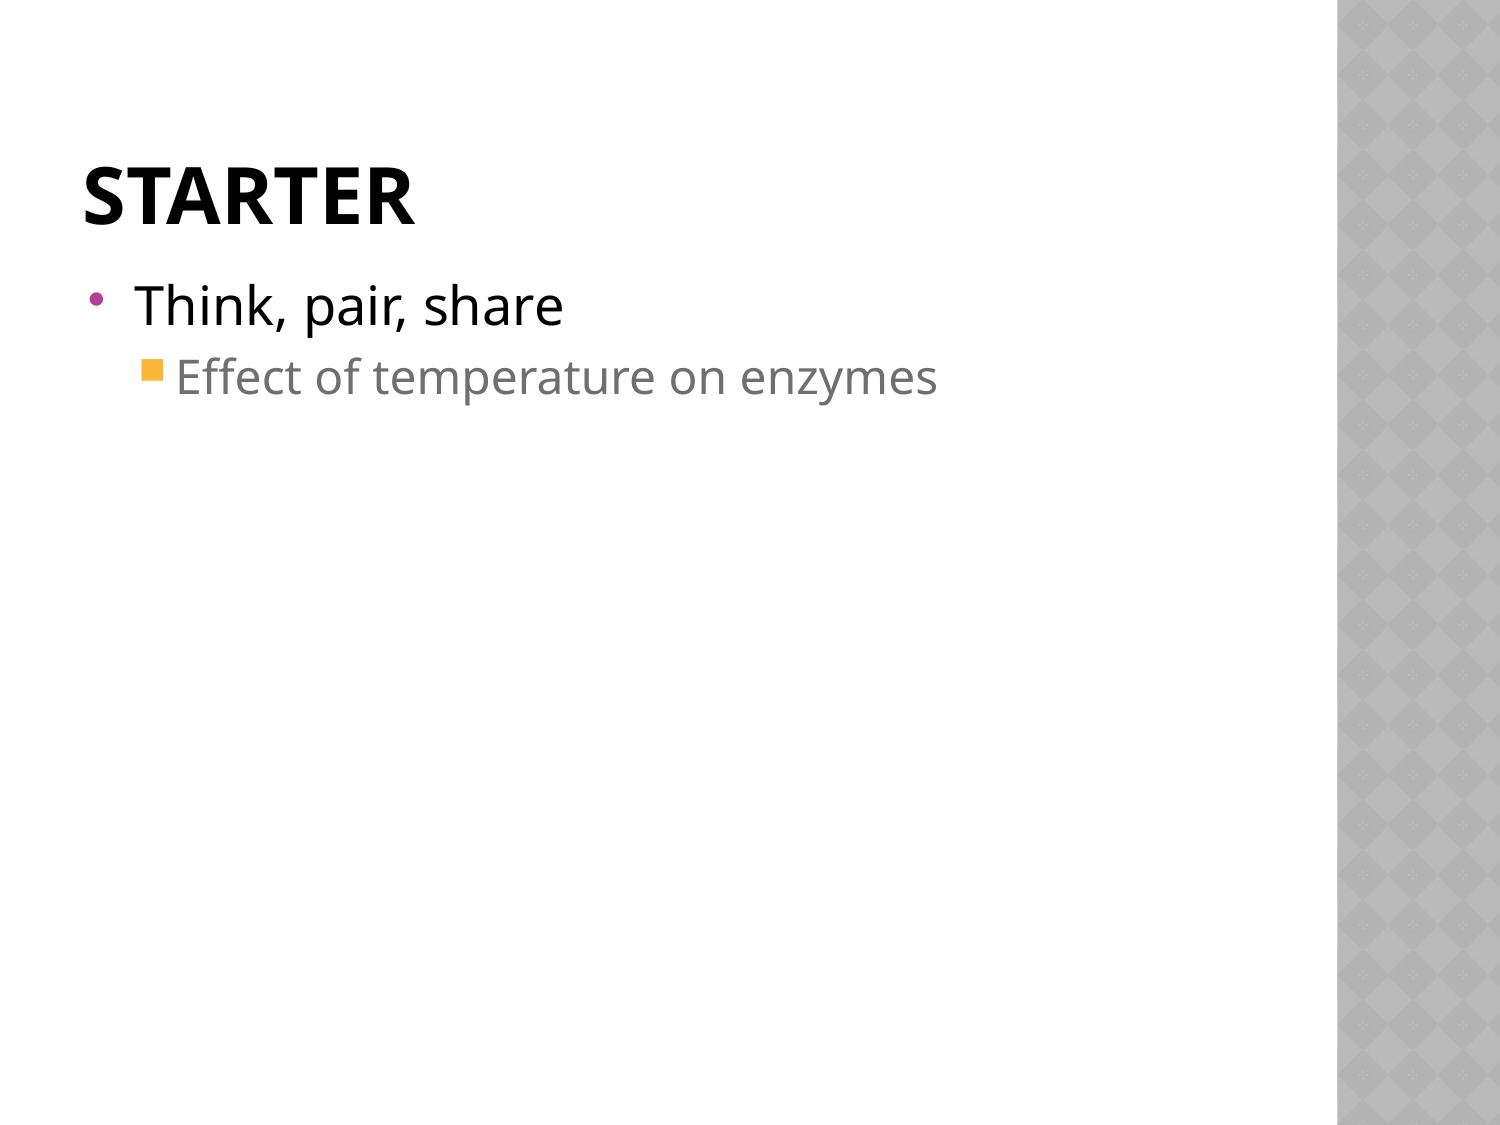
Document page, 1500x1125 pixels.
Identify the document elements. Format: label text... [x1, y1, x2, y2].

list Think, pair, share Effect of temperature on enzymes [75, 264, 1263, 1059]
title Starter [75, 52, 1263, 240]
